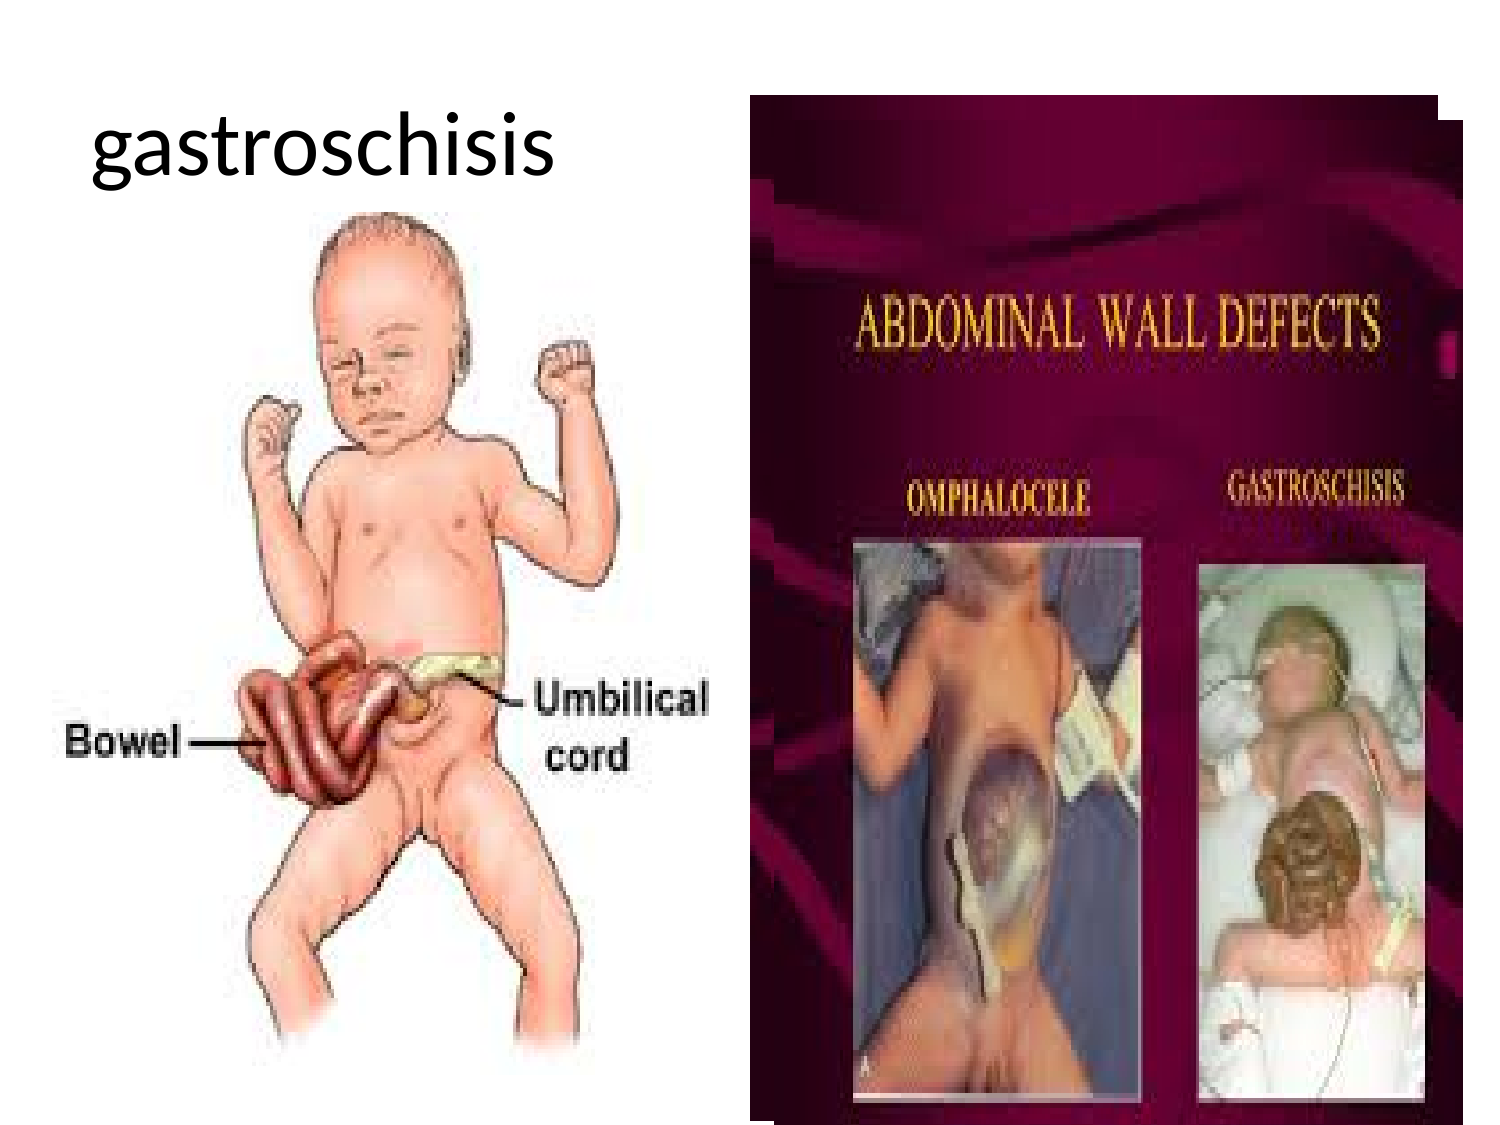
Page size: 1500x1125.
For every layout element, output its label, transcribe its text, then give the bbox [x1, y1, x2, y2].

title gastroschisis [75, 45, 1388, 233]
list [749, 95, 1438, 1122]
picture [774, 120, 1463, 1125]
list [24, 212, 738, 1076]
